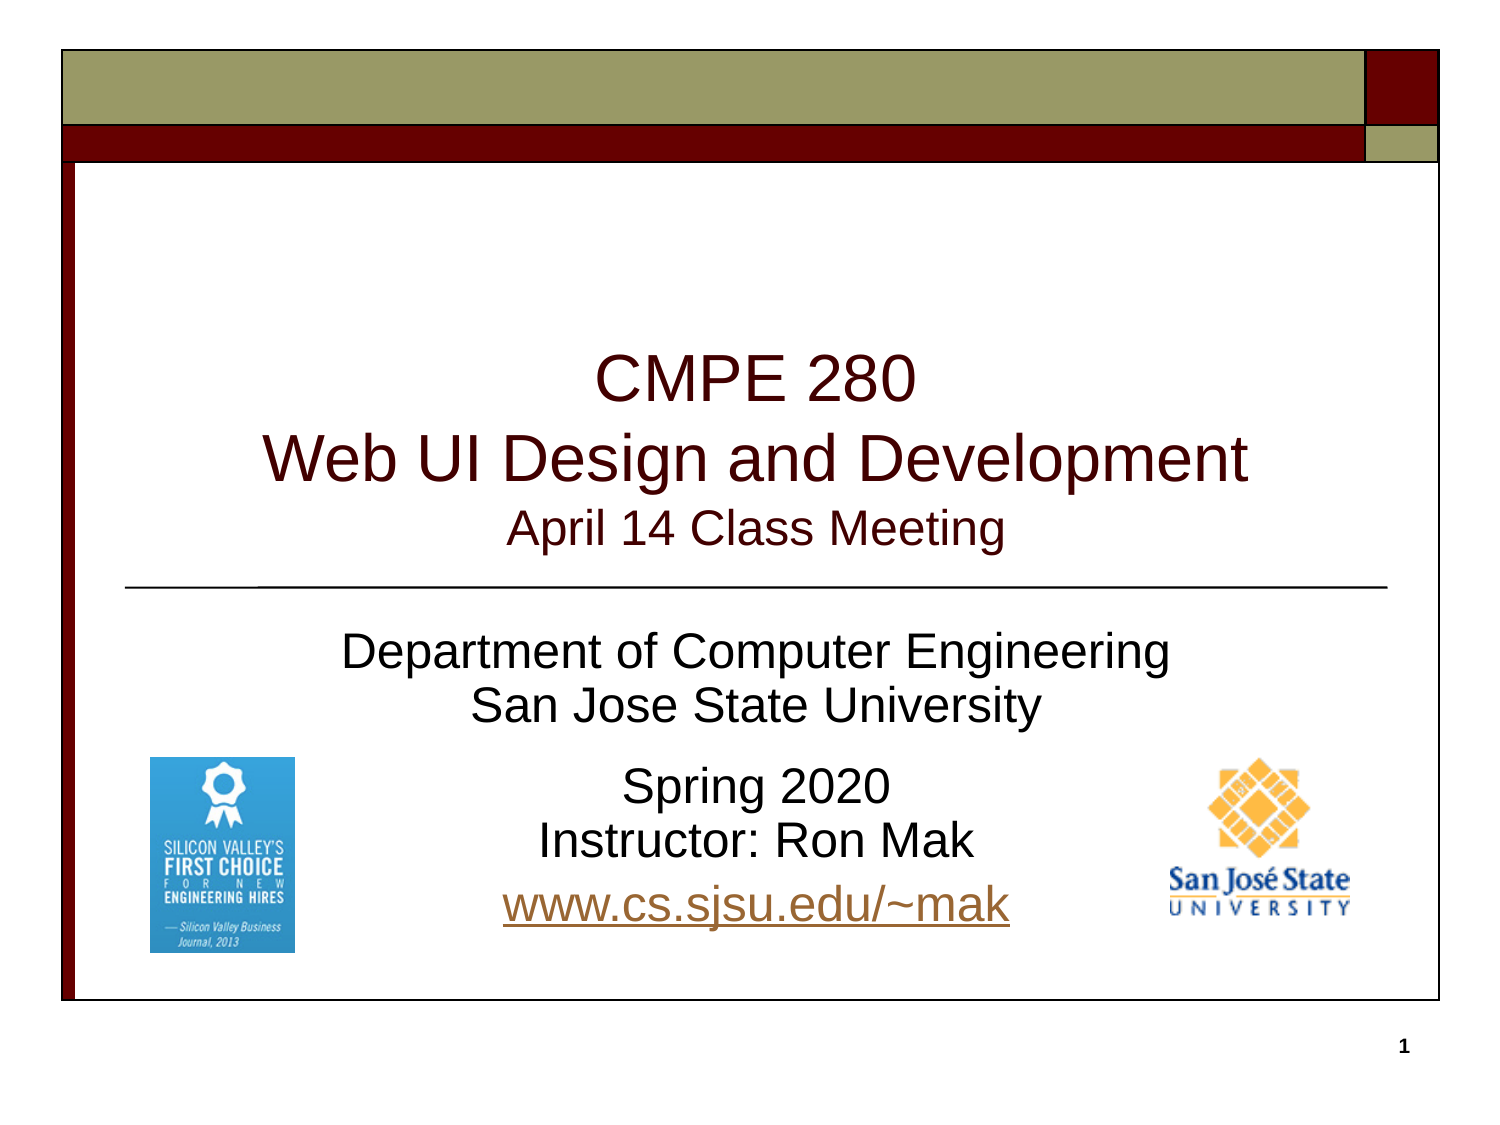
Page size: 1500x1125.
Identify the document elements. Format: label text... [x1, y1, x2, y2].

title CMPE 280 Web UI Design and Development April 14 Class Meeting [125, 224, 1388, 563]
picture [149, 757, 295, 953]
subtitle Department of Computer Engineering San Jose State University Spring 2020 Instructor: Ron Mak www.cs.sjsu.edu/~mak [125, 617, 1388, 956]
slide_number 1 [1074, 1025, 1425, 1100]
picture [1169, 752, 1351, 923]
